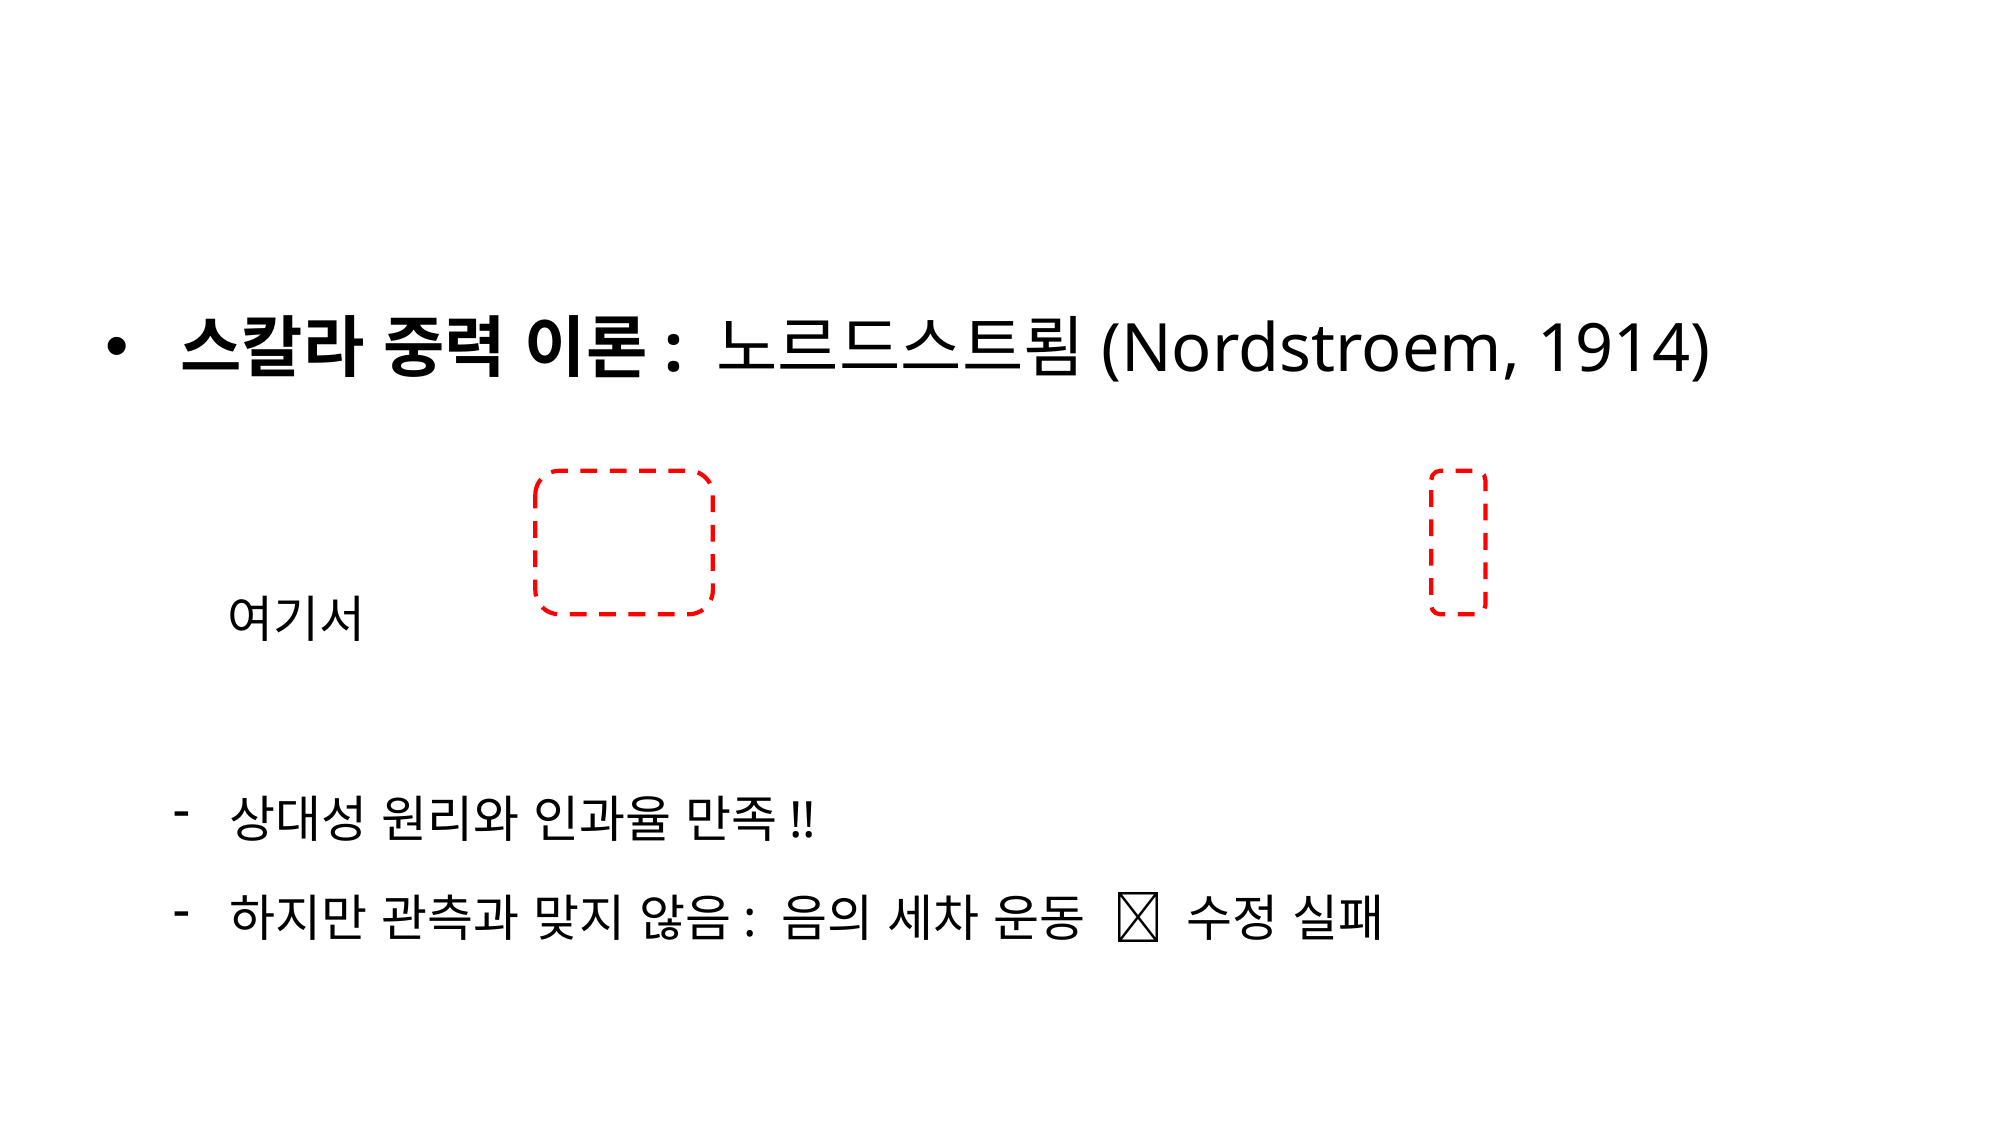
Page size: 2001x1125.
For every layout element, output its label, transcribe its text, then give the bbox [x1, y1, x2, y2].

text_box [1429, 468, 1488, 617]
text_box [533, 468, 715, 617]
text_box 스칼라 중력 이론: 노르드스트룀(Nordstroem, 1914) [90, 297, 1938, 393]
